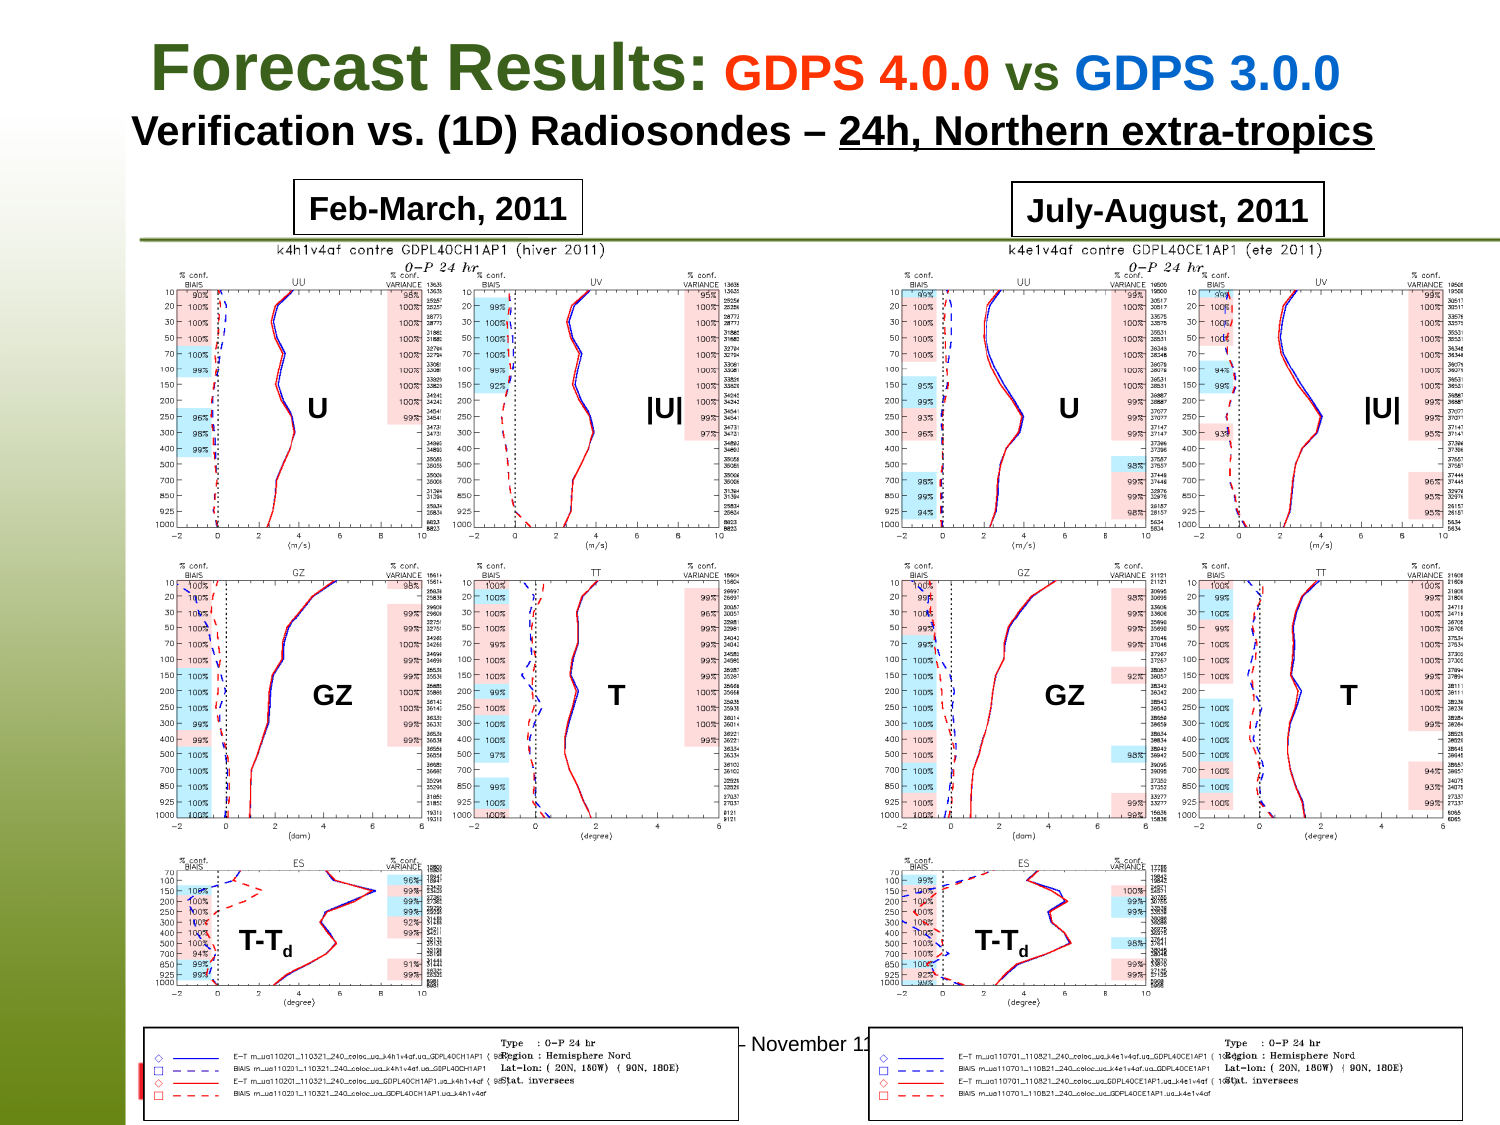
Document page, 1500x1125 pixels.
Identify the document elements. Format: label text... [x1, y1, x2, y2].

picture [0, 0, 1500, 1125]
text_box Feb-March, 2011 [294, 179, 583, 235]
title Forecast Results: GDPS 4.0.0 vs GDPS 3.0.0 Verification vs. (1D) Radiosondes – 24h, Northern extra-tropics [46, 4, 1460, 173]
text_box July-August, 2011 [1011, 181, 1325, 237]
